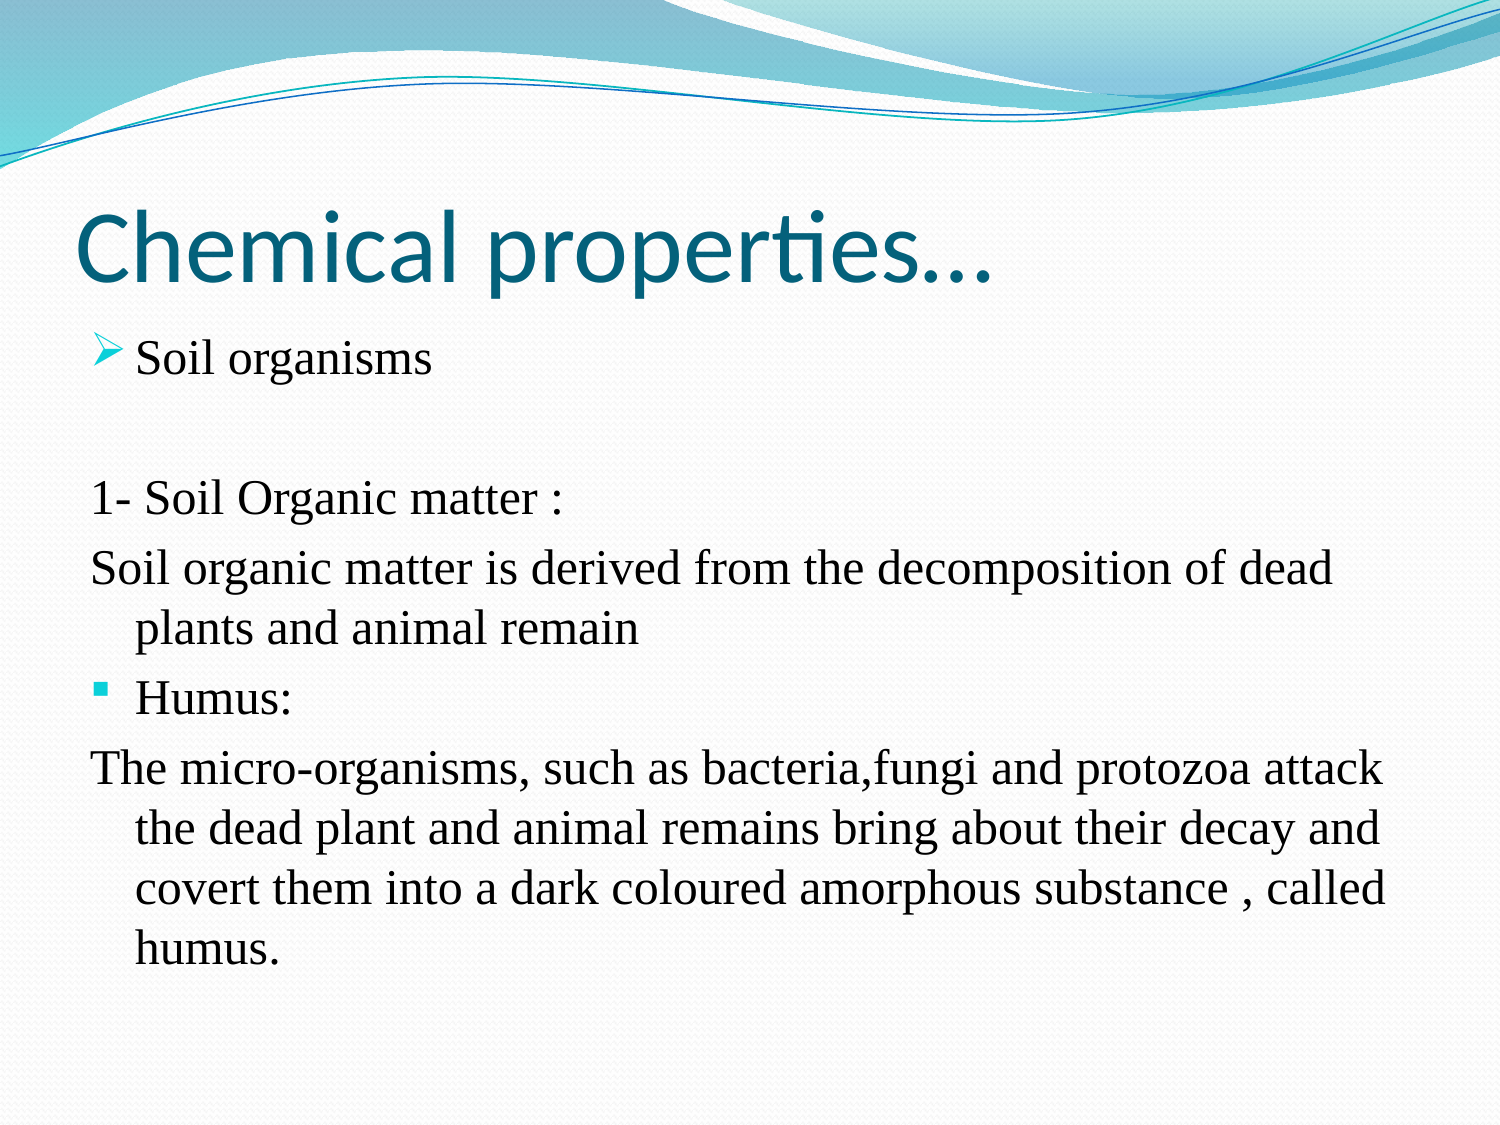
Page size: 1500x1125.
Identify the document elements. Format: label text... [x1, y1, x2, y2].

list Soil organisms 1- Soil Organic matter : Soil organic matter is derived from the decomposition of dead plants and animal remain Humus: The micro-organisms, such as bacteria,fungi and protozoa attack the dead plant and animal remains bring about their decay and covert them into a dark coloured amorphous substance , called humus. [75, 317, 1425, 1038]
title Chemical properties… [75, 115, 1425, 303]
